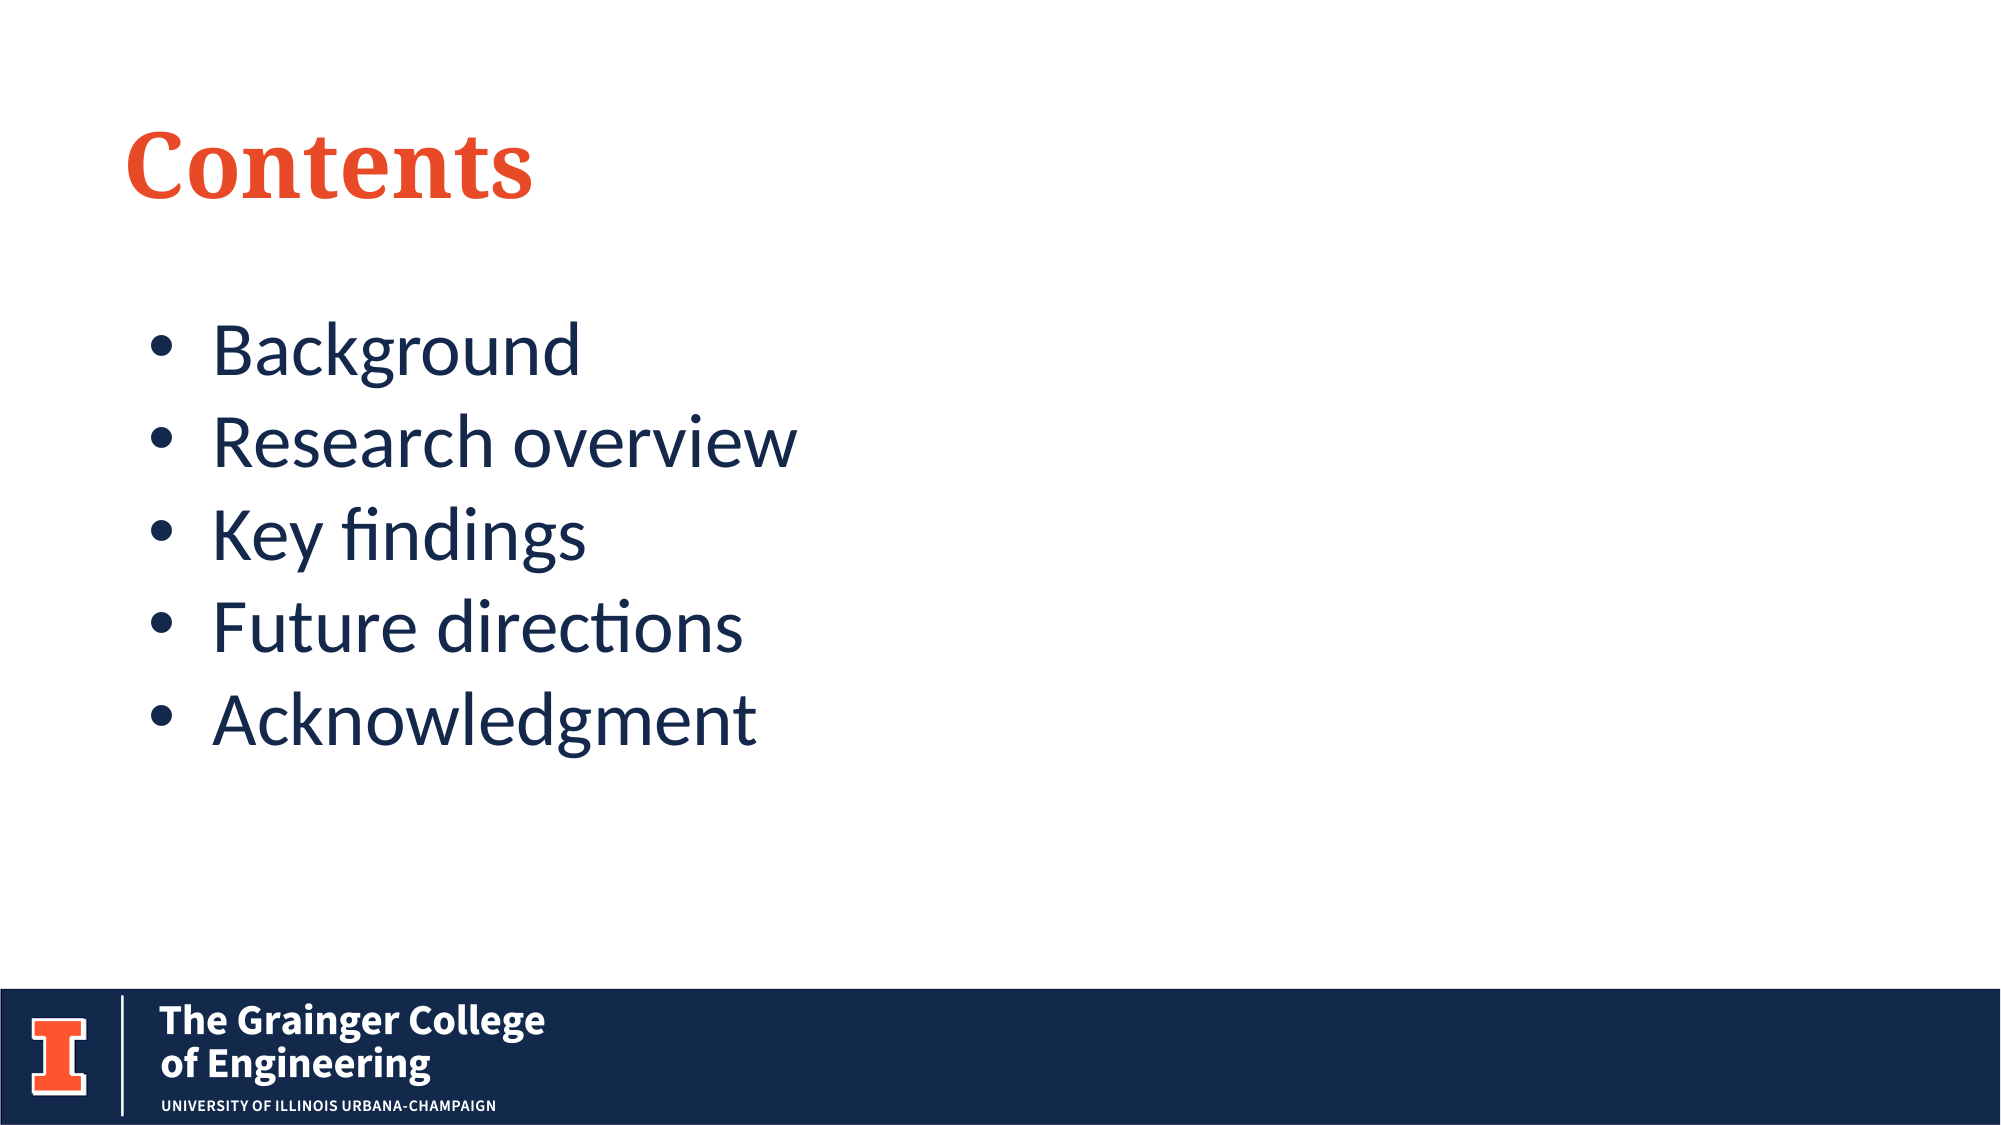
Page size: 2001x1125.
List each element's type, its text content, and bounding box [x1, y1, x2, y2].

text_box Background Research overview Key findings Future directions Acknowledgment [140, 290, 1903, 859]
title Contents [116, 59, 2000, 278]
picture [0, 0, 2001, 1125]
